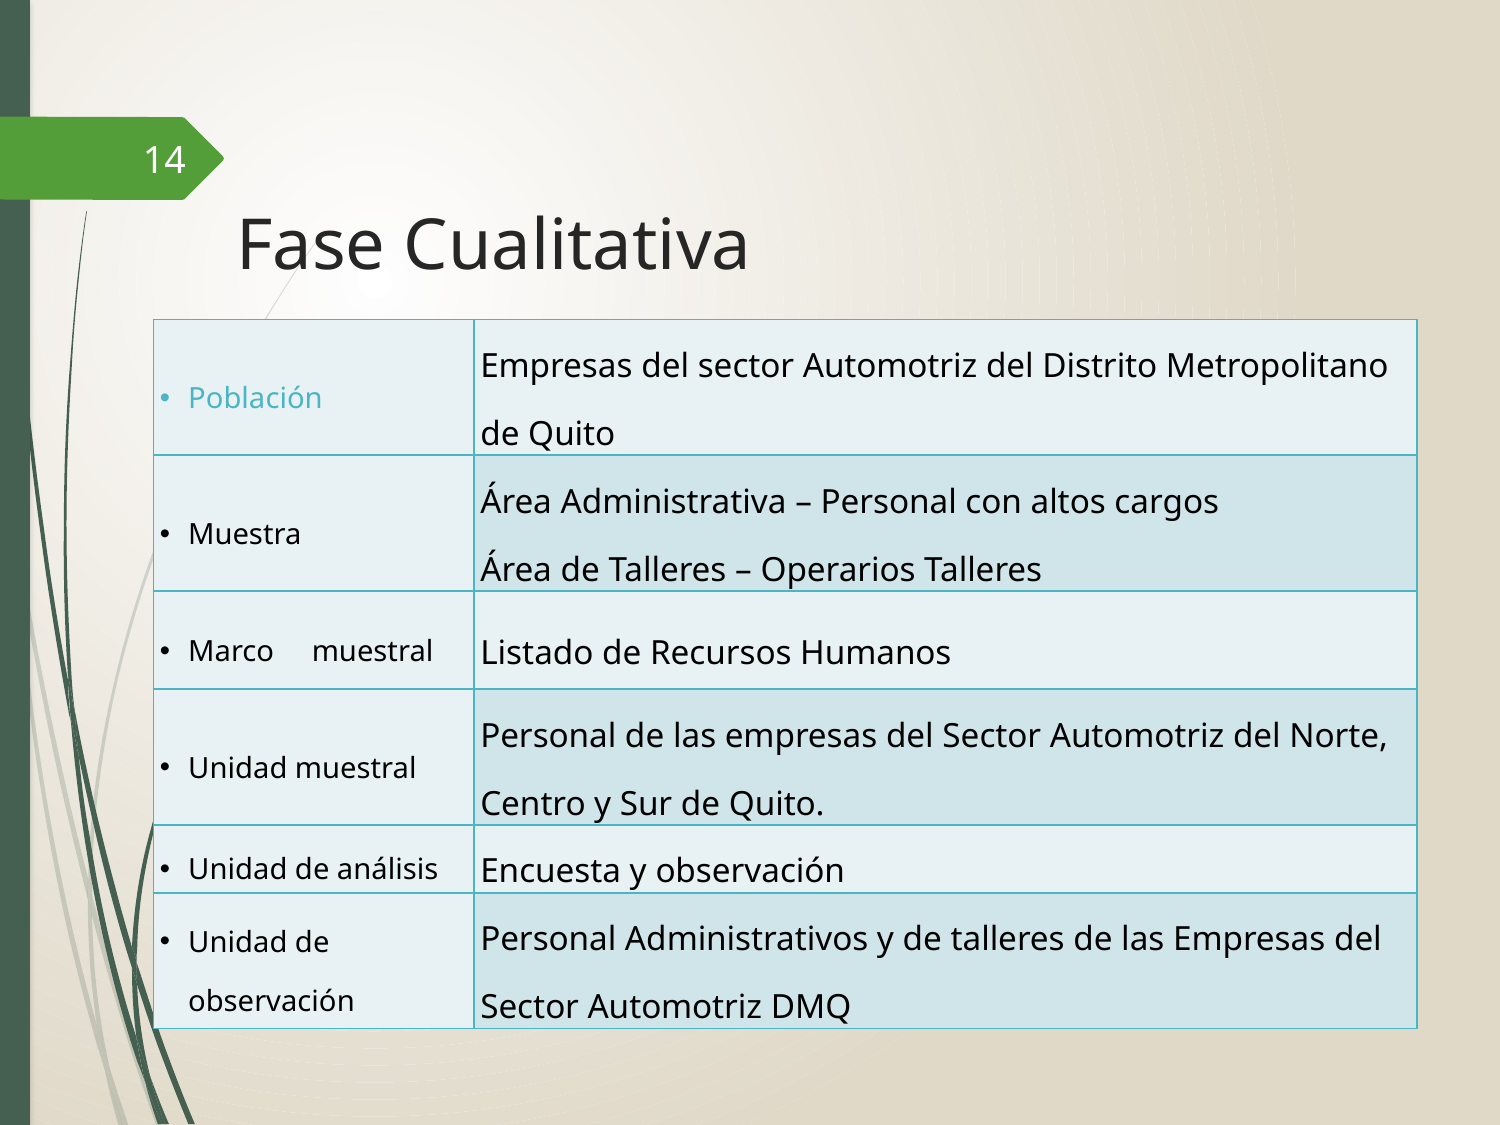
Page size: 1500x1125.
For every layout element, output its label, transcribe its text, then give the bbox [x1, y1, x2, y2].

table_header Población [154, 320, 473, 454]
table_cell Encuesta y observación [475, 826, 1416, 892]
table_cell Personal Administrativos y de talleres de las Empresas del Sector Automotriz DMQ [475, 894, 1416, 1028]
table_cell Personal de las empresas del Sector Automotriz del Norte, Centro y Sur de Quito. [475, 690, 1416, 824]
table_header Empresas del sector Automotriz del Distrito Metropolitano de Quito [475, 320, 1416, 454]
table_cell Marco muestral [154, 592, 473, 688]
table_cell Área Administrativa – Personal con altos cargos Área de Talleres – Operarios Talleres [475, 456, 1416, 590]
title Fase Cualitativa [221, 106, 1418, 292]
text_box 14 [128, 128, 201, 188]
table_cell Unidad muestral [154, 690, 473, 824]
table_cell Unidad de observación [154, 894, 473, 1028]
table_cell Muestra [154, 456, 473, 590]
table_cell Unidad de análisis [154, 826, 473, 892]
table_cell Listado de Recursos Humanos [475, 592, 1416, 688]
